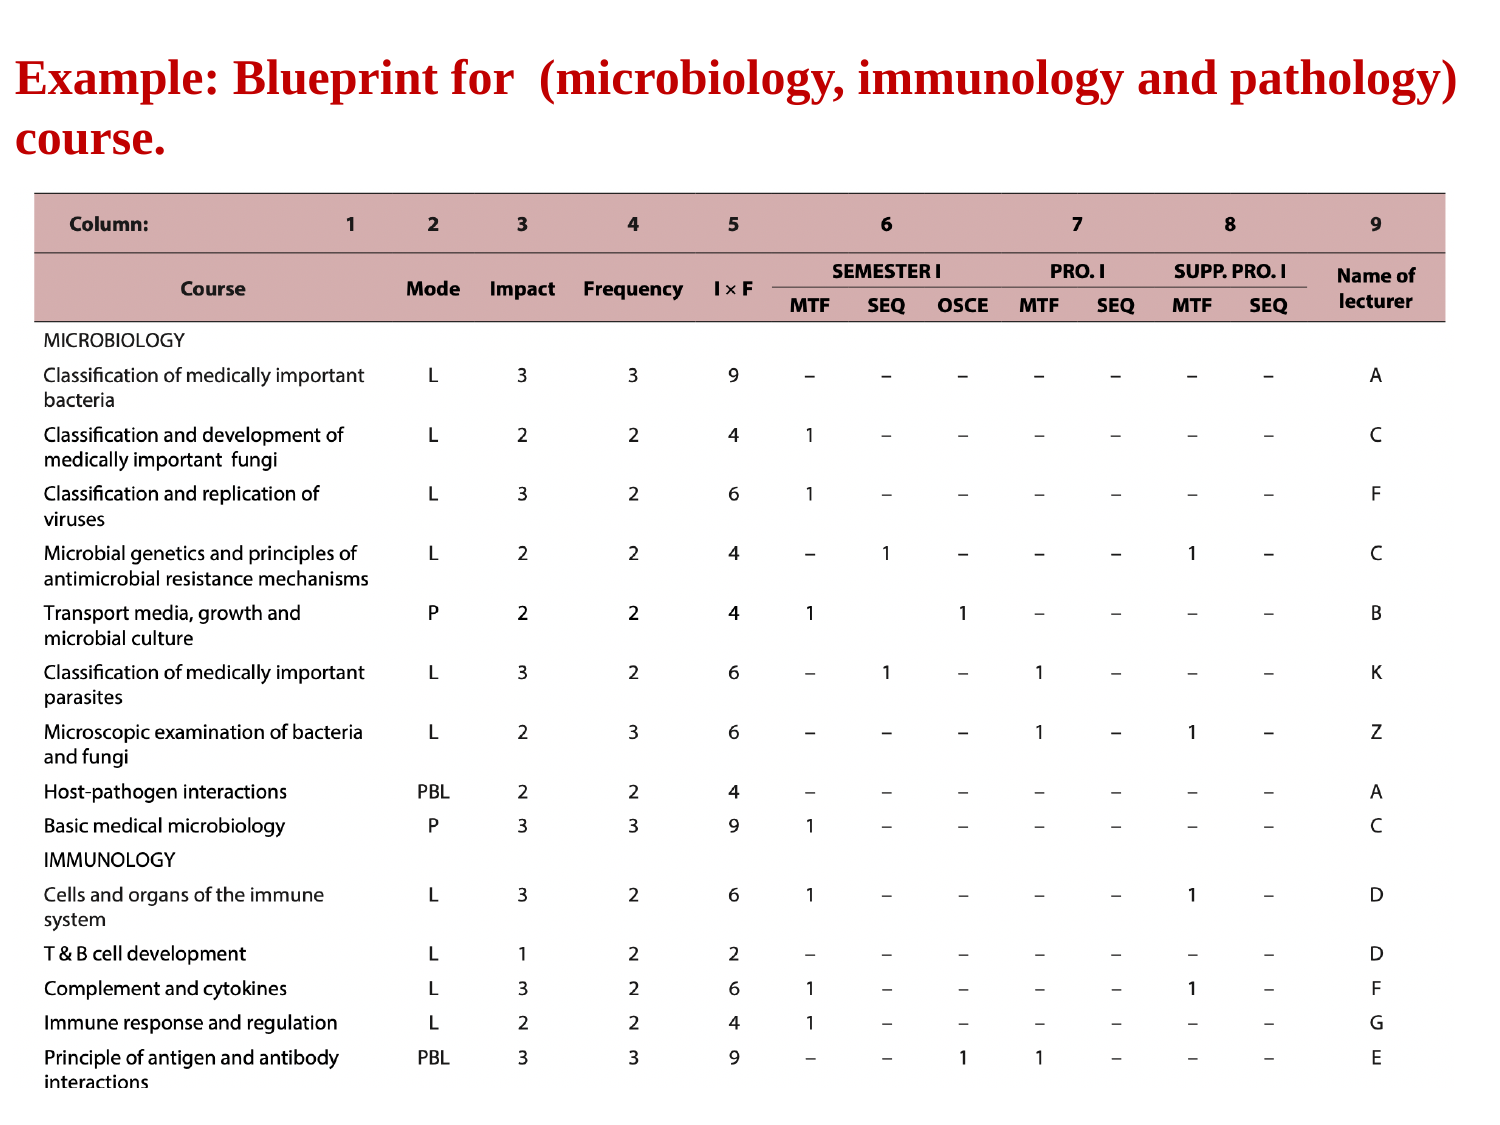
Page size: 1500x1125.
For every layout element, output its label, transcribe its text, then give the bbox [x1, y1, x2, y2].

text_box Example: Blueprint for (microbiology, immunology and pathology) course. [0, 37, 1479, 173]
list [12, 187, 1454, 1088]
